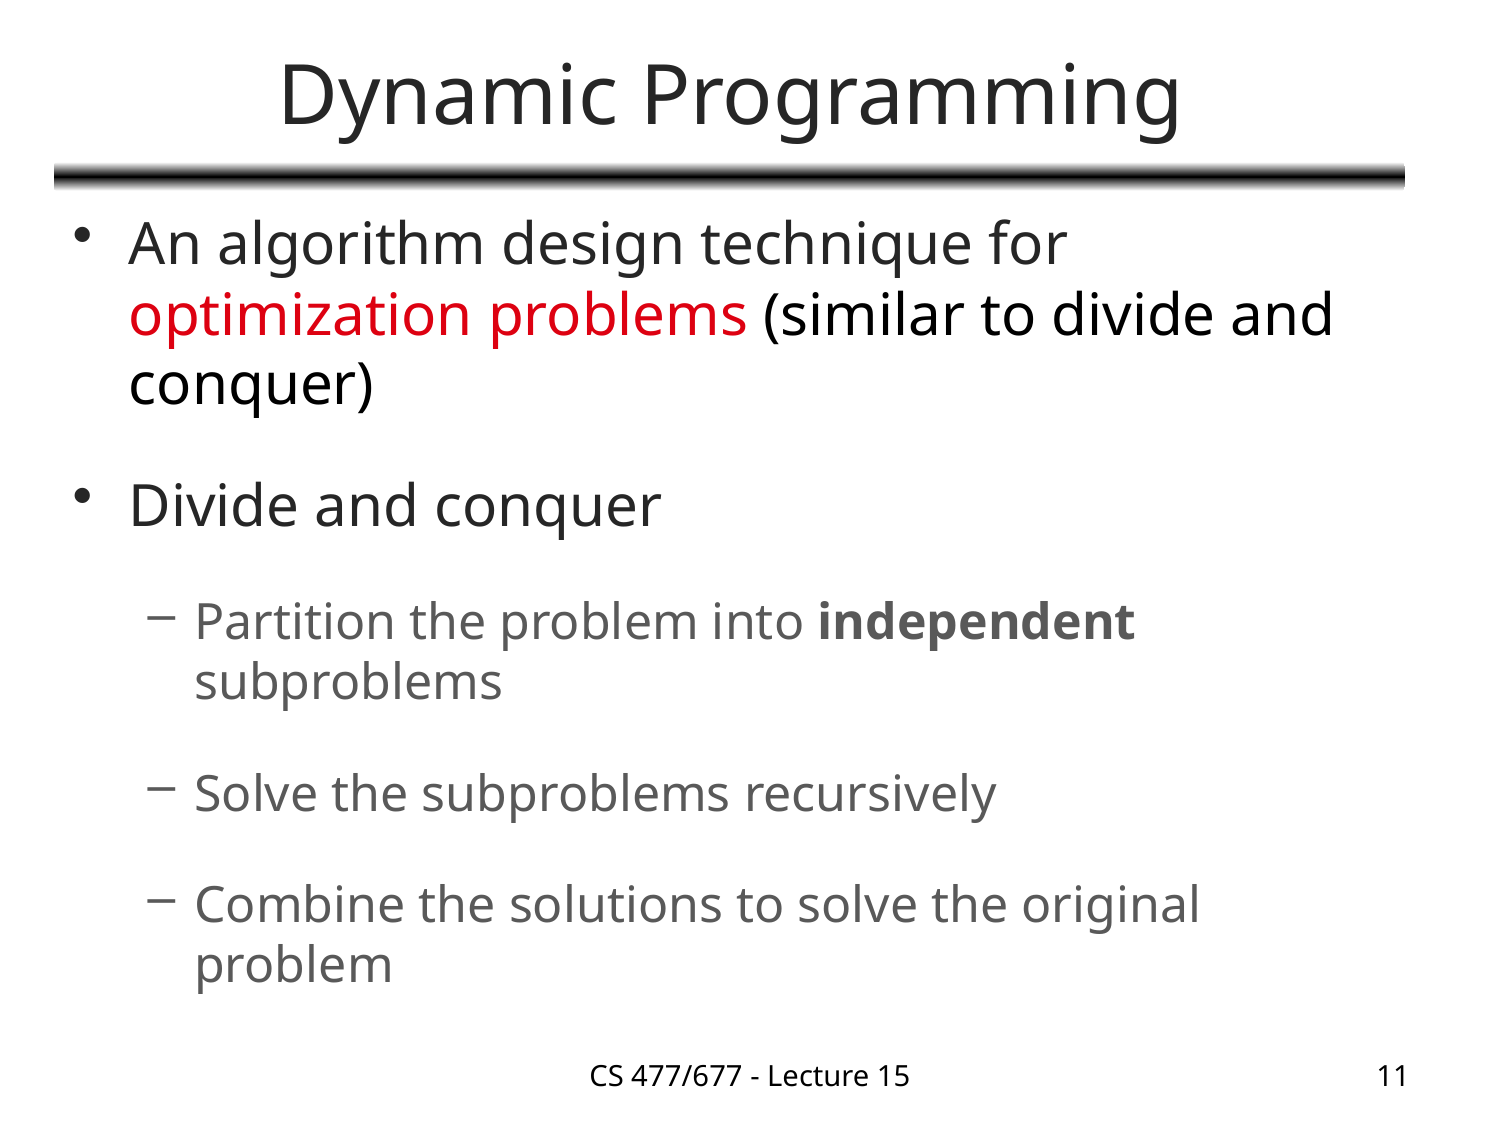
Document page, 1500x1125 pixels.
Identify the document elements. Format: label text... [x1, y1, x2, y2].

footer CS 477/677 - Lecture 15 [512, 1049, 988, 1103]
slide_number 11 [1074, 1049, 1426, 1103]
list An algorithm design technique for optimization problems (similar to divide and conquer) Divide and conquer Partition the problem into independent subproblems Solve the subproblems recursively Combine the solutions to solve the original problem [57, 198, 1408, 1093]
title Dynamic Programming [55, 16, 1407, 166]
